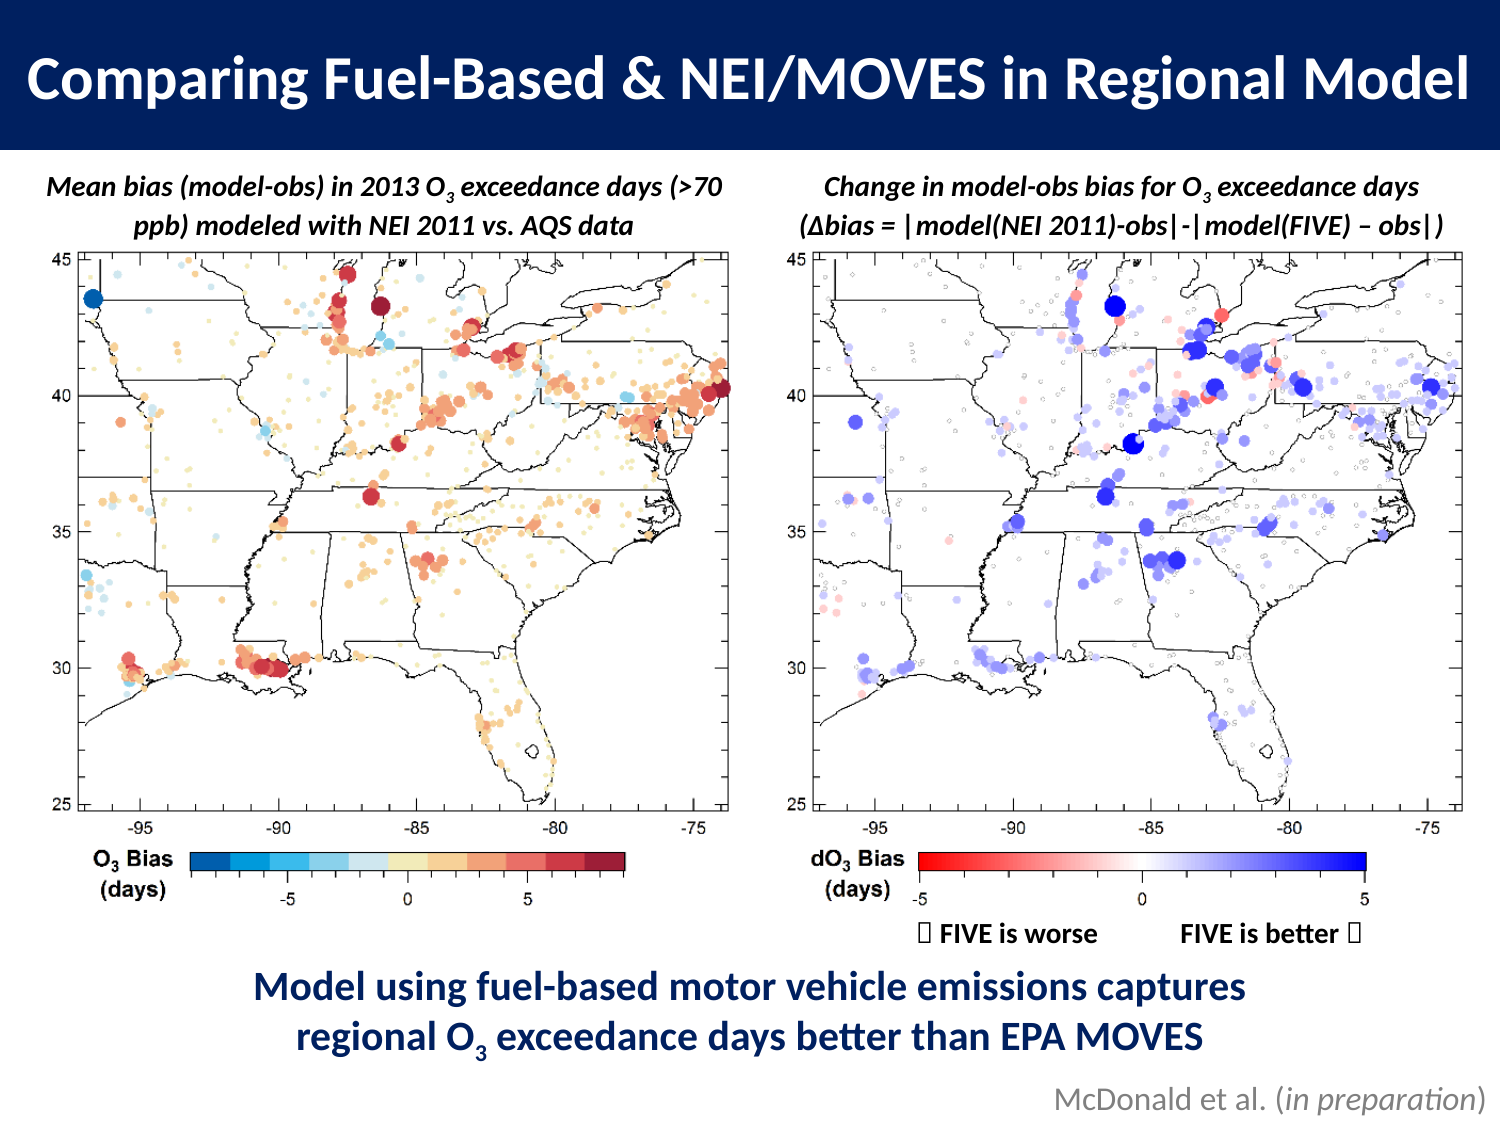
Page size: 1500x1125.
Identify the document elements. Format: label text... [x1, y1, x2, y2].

text_box FIVE is better  [1165, 925, 1422, 957]
text_box Change in model-obs bias for O3 exceedance days (∆bias = |model(NEI 2011)-obs|-|model(FIVE) – obs|) [779, 159, 1465, 239]
text_box Comparing Fuel-Based & NEI/MOVES in Regional Model [0, 0, 1500, 152]
text_box McDonald et al. (in preparation) [1038, 1070, 1500, 1125]
text_box Model using fuel-based motor vehicle emissions captures regional O3 exceedance days better than EPA MOVES [177, 951, 1323, 1074]
text_box Mean bias (model-obs) in 2013 O3 exceedance days (>70 ppb) modeled with NEI 2011 vs. AQS data [24, 159, 744, 239]
picture [3, 240, 1500, 917]
text_box  FIVE is worse [901, 925, 1157, 957]
